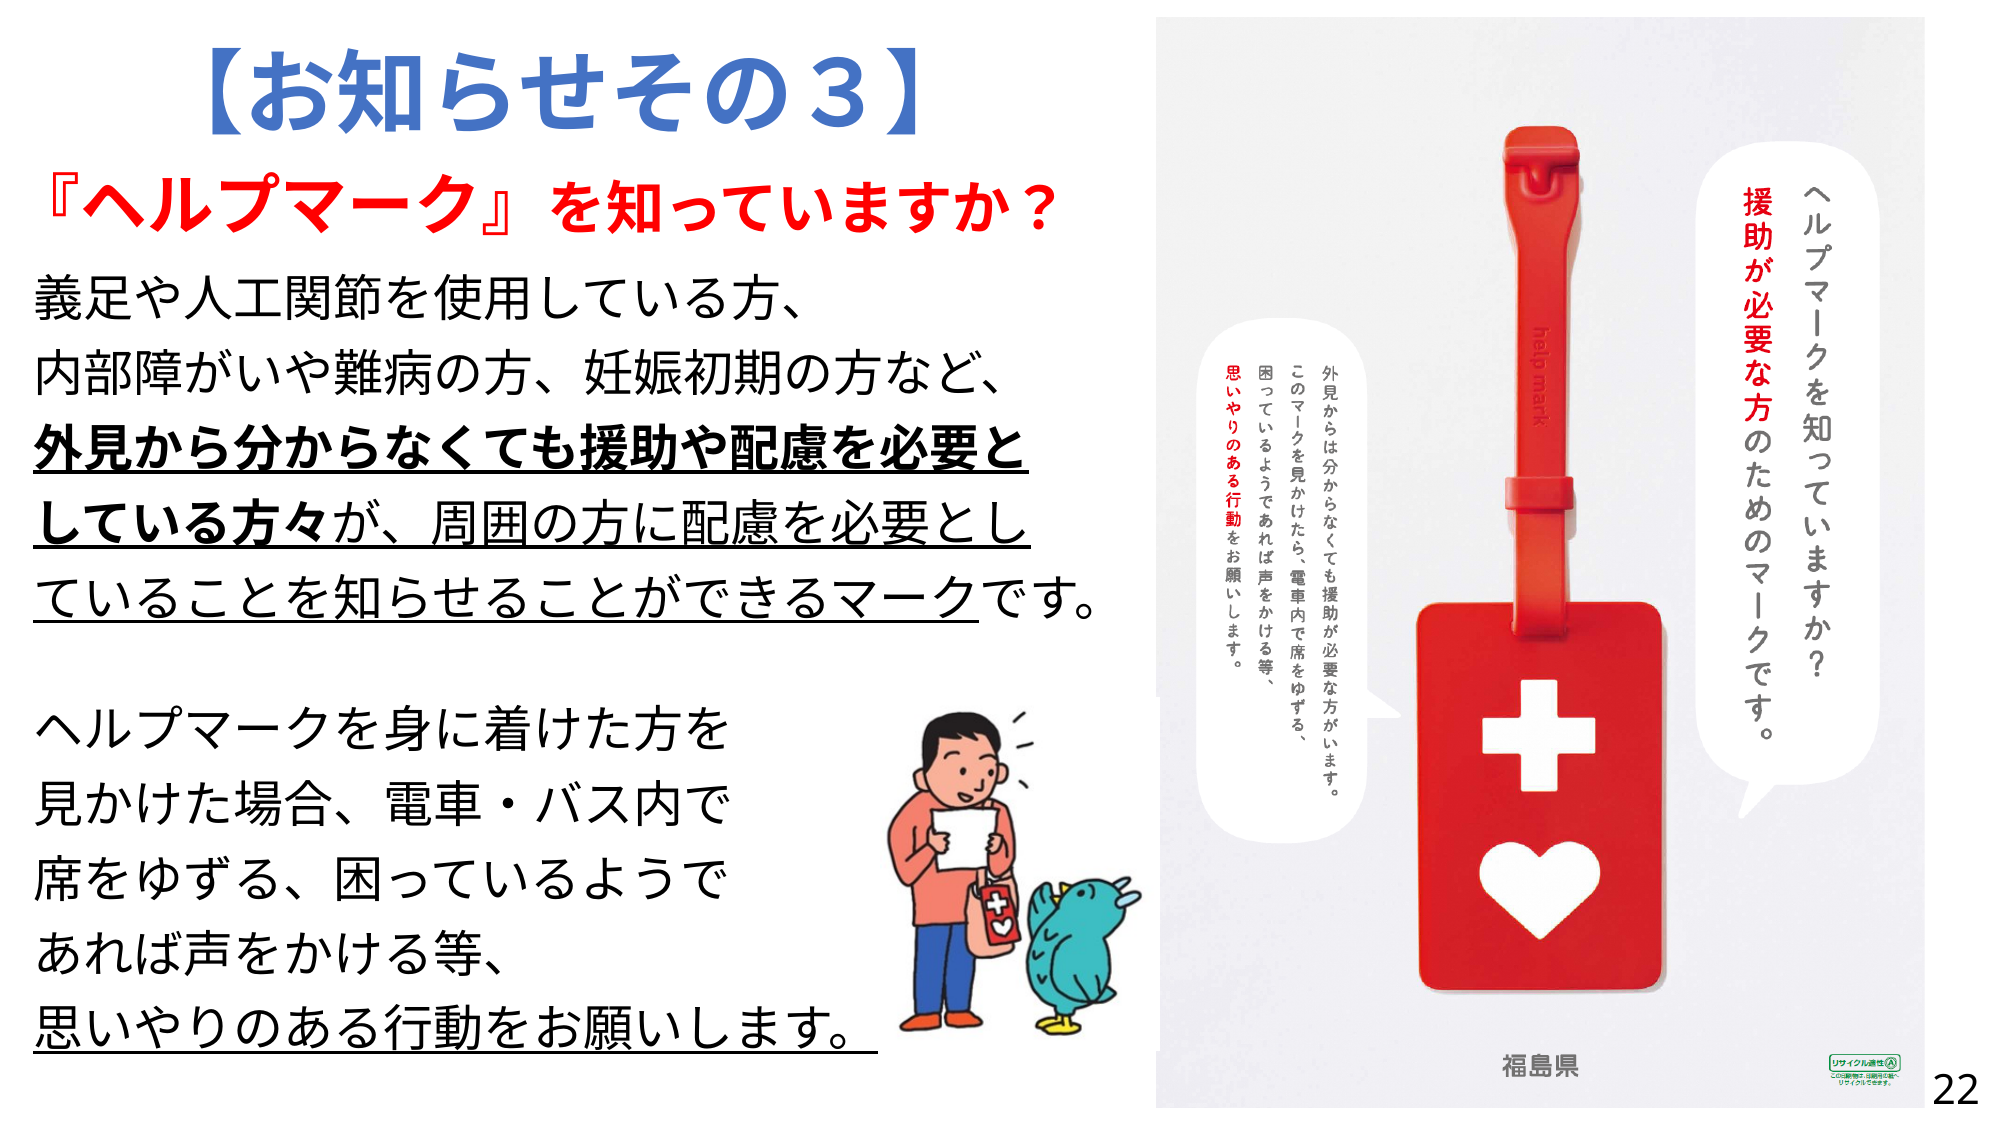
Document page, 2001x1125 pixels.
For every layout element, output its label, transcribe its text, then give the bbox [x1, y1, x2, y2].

text_box 『ヘルプマーク』を知っていますか？ [0, 155, 1085, 251]
text_box 22 [1917, 1055, 1996, 1121]
title 【お知らせその３】 [137, 17, 1048, 155]
list 義足や人工関節を使用している方、 内部障がいや難病の方、妊娠初期の方など、 外見から分からなくても援助や配慮を必要と している方々が、周囲の方に配慮を必要とし ていることを知らせることができるマークです。 ヘルプマークを身に着けた方を 見かけた場合、電車・バス内で 席をゆずる、困っているようで あれば声をかける等、 思いやりのある行動をお願いします。 [18, 266, 1120, 1108]
picture [880, 17, 1925, 1108]
